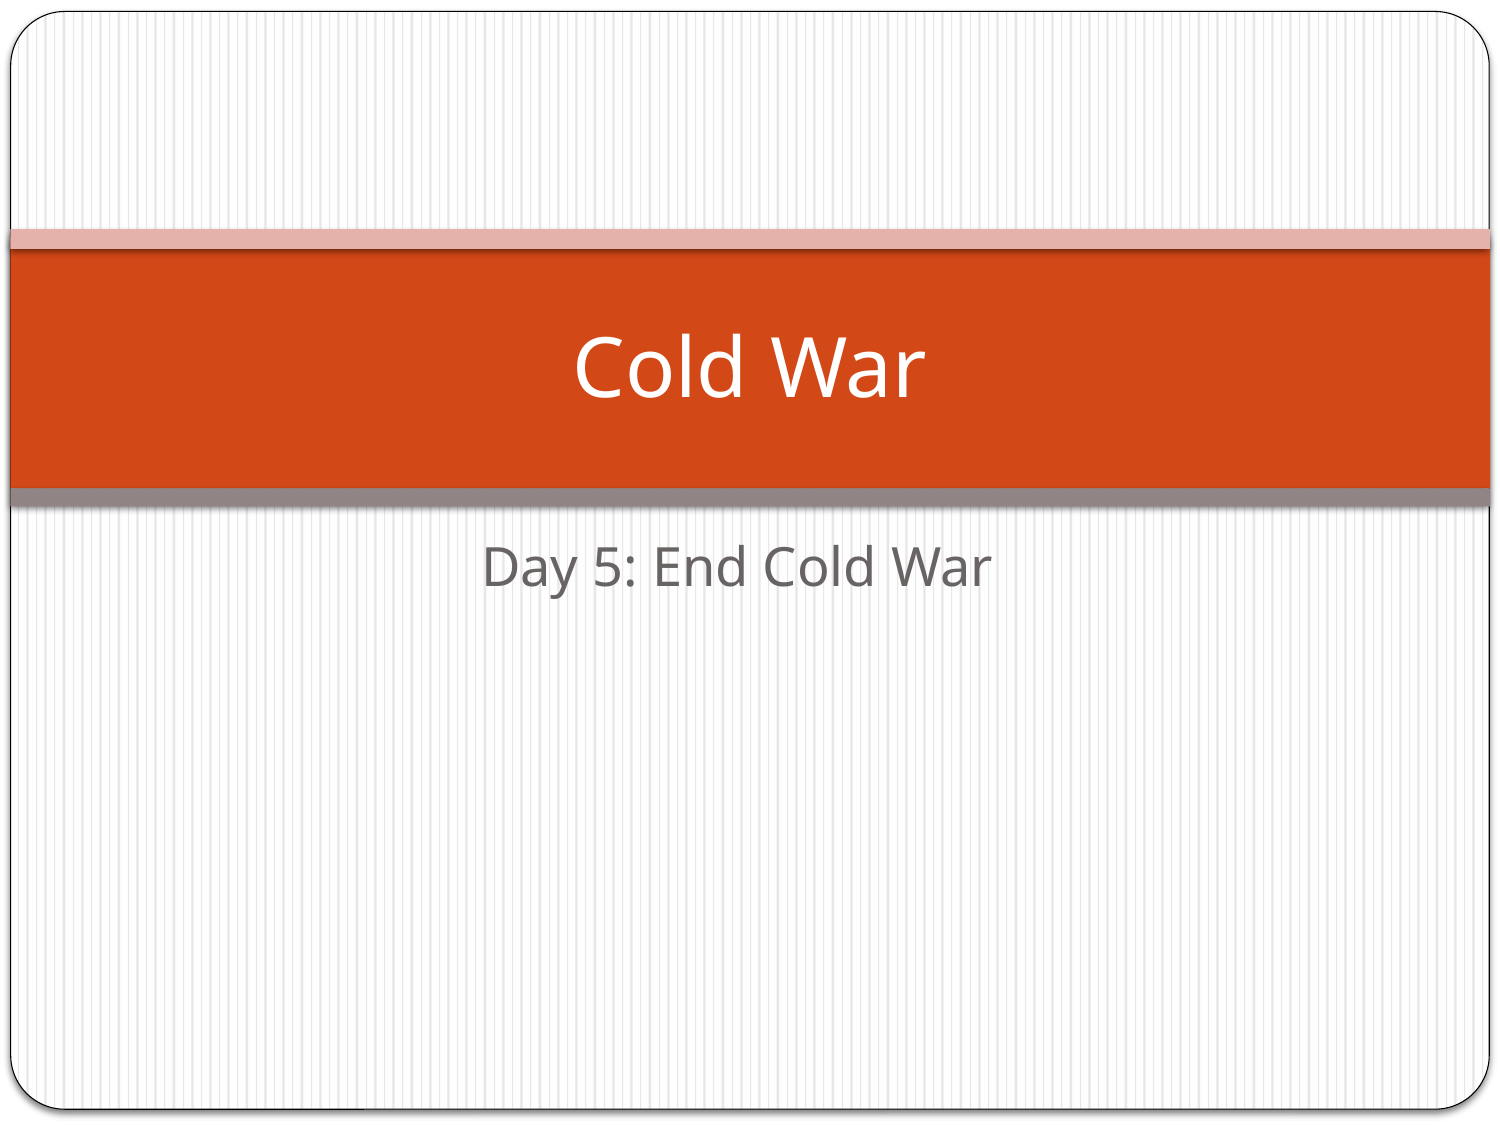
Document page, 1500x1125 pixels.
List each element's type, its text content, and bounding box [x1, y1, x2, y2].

title Cold War [75, 247, 1425, 489]
subtitle Day 5: End Cold War [212, 525, 1263, 788]
